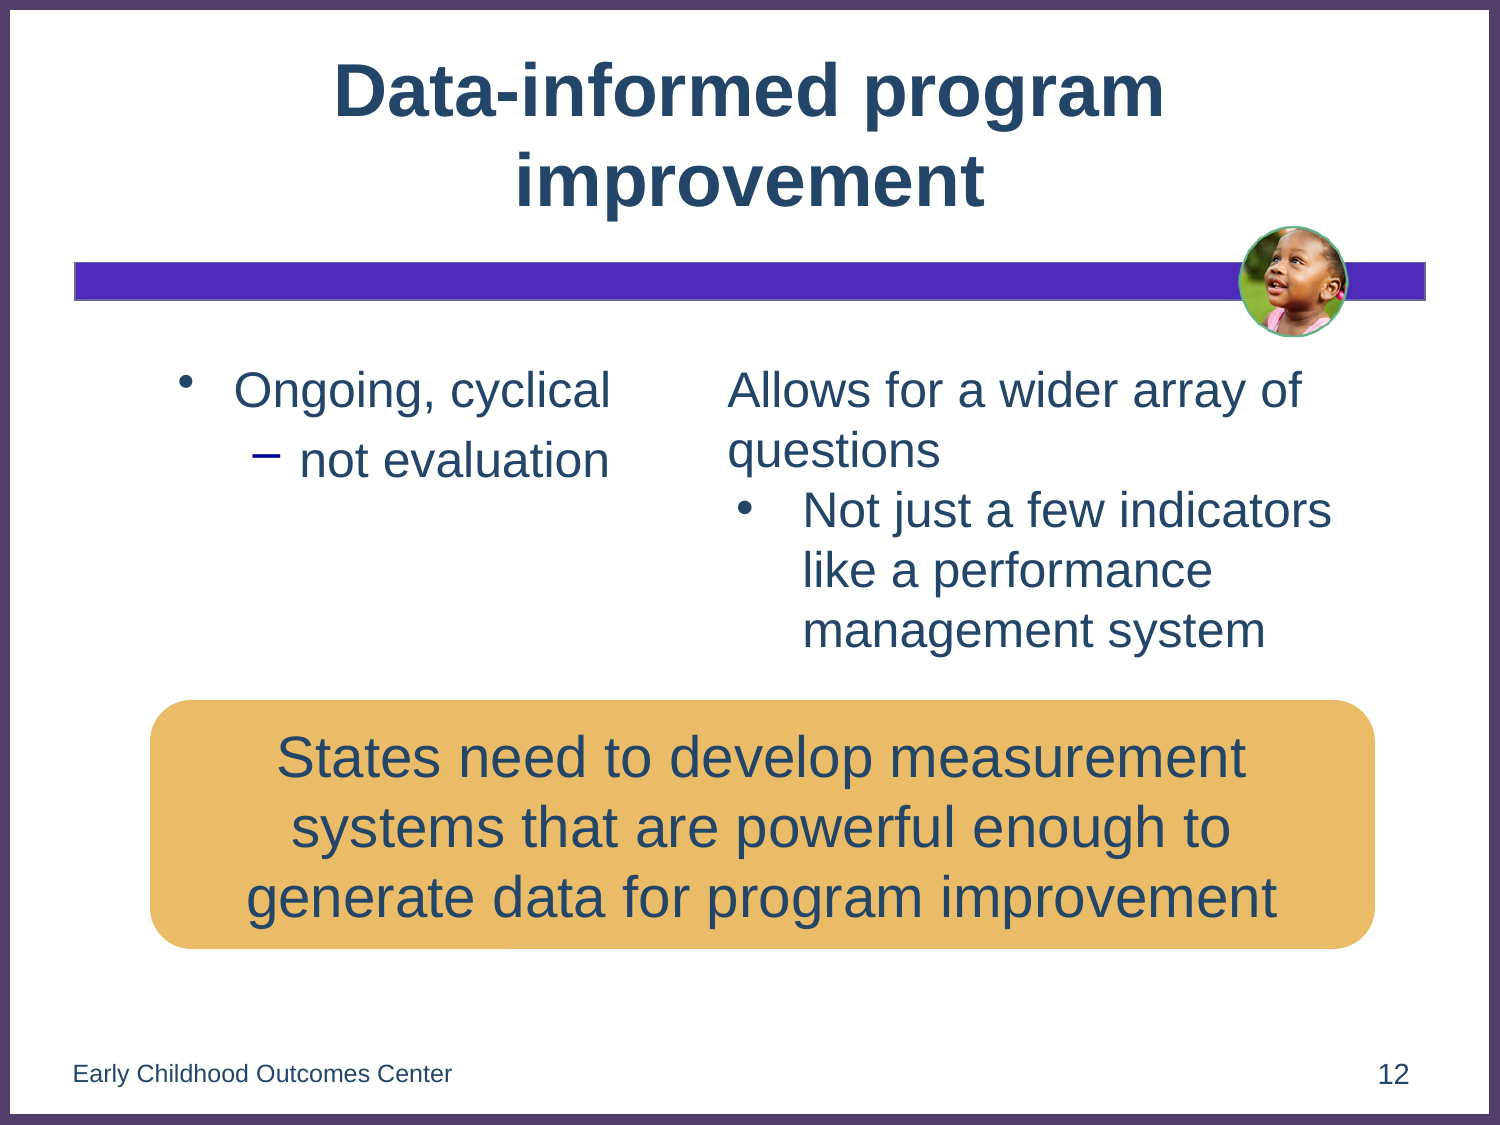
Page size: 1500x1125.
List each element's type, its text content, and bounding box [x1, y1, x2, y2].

slide_number 12 [1074, 1042, 1425, 1103]
footer Early Childhood Outcomes Center [25, 1042, 501, 1103]
picture [1237, 226, 1350, 338]
title Data-informed program improvement [87, 37, 1413, 226]
text_box States need to develop measurement systems that are powerful enough to generate data for program improvement [150, 699, 1375, 950]
list Ongoing, cyclical not evaluation [162, 349, 701, 601]
text_box Allows for a wider array of questions Not just a few indicators like a performance management system [712, 349, 1388, 745]
